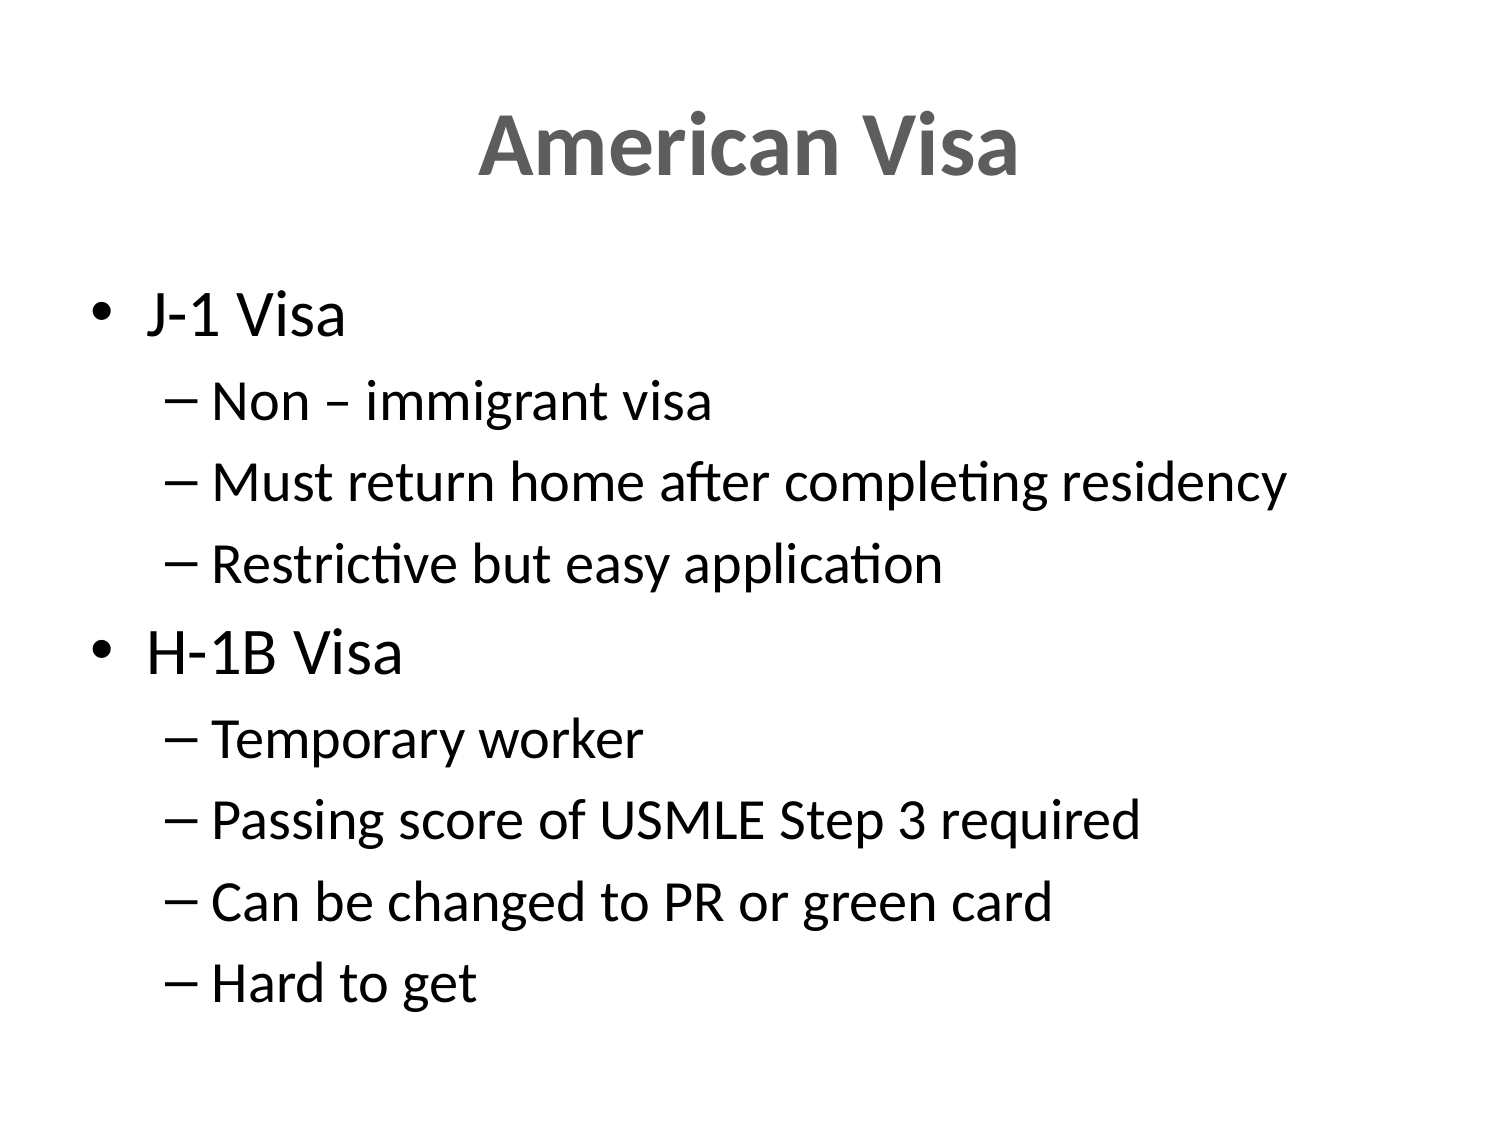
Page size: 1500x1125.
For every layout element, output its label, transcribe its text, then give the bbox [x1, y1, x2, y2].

title American Visa [75, 45, 1425, 233]
list J-1 Visa Non – immigrant visa Must return home after completing residency Restrictive but easy application H-1B Visa Temporary worker Passing score of USMLE Step 3 required Can be changed to PR or green card Hard to get [75, 262, 1442, 1072]
